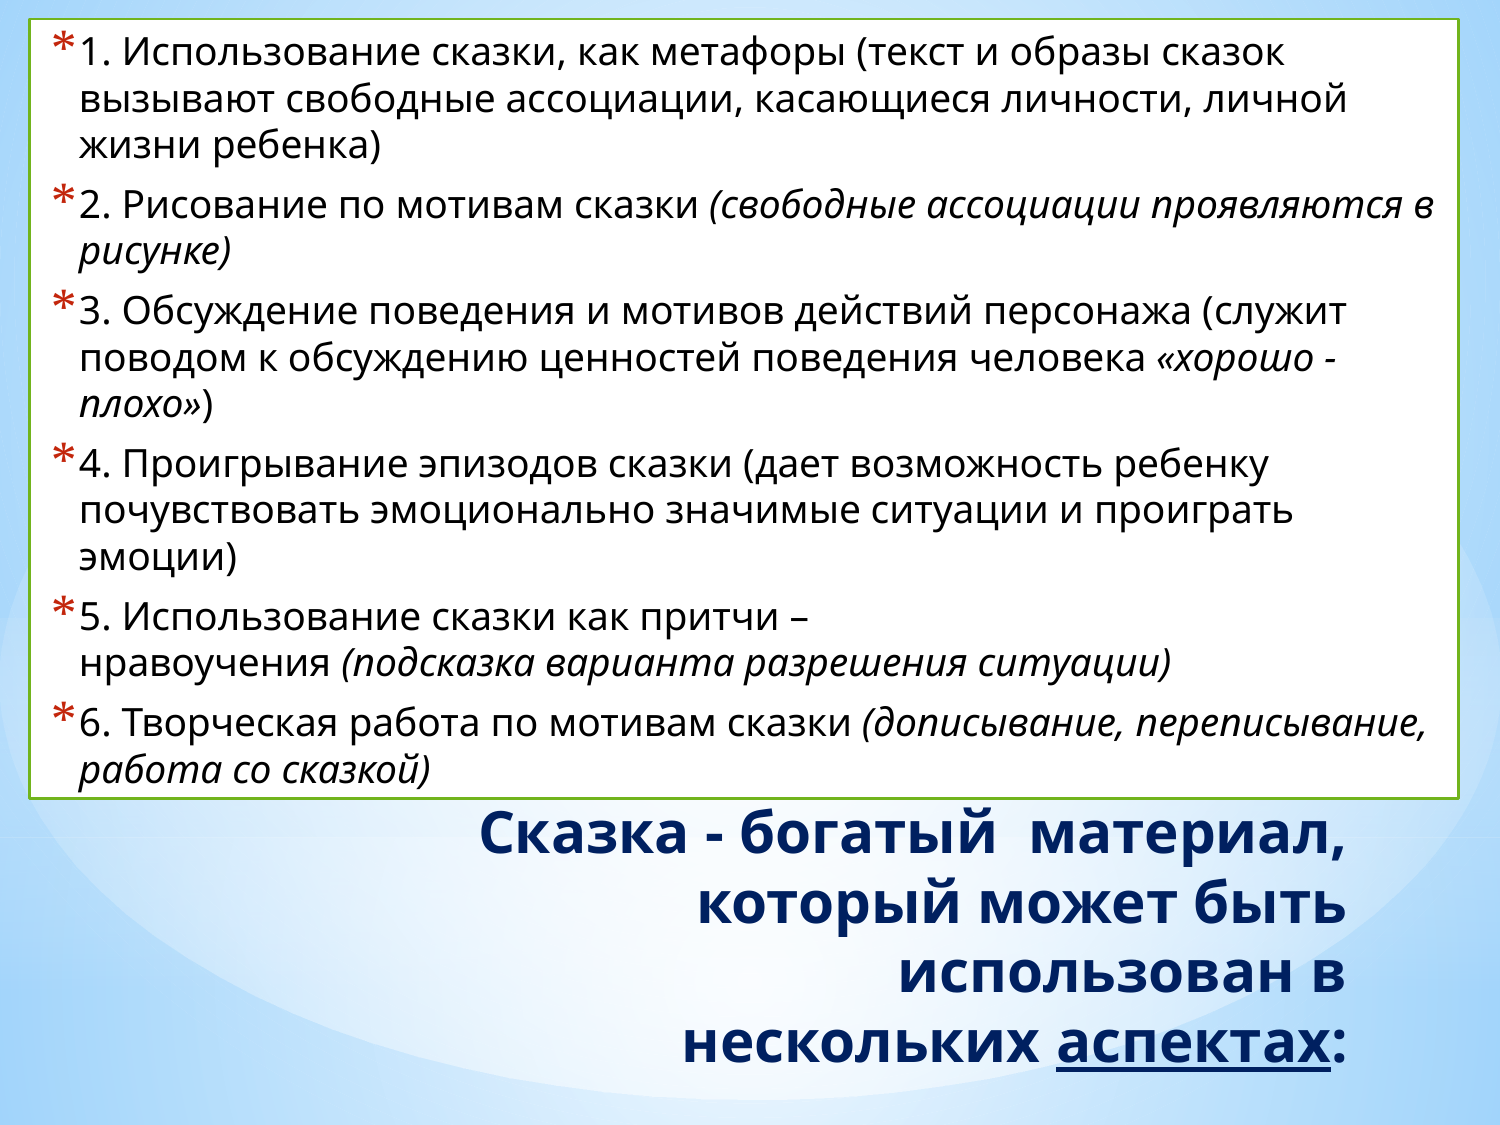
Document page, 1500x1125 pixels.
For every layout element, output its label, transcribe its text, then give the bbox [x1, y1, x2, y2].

title Сказка - богатый материал, который может быть использован в нескольких аспектах: [294, 800, 1363, 905]
list 1. Использование сказки, как метафоры (текст и образы сказок вызывают свободные ассоциации, касающиеся личности, личной жизни ребенка) 2. Рисование по мотивам сказки (свободные ассоциации проявляются в рисунке) 3. Обсуждение поведения и мотивов действий персонажа (служит поводом к обсуждению ценностей поведения человека «хорошо - плохо») 4. Проигрывание эпизодов сказки (дает возможность ребенку почувствовать эмоционально значимые ситуации и проиграть эмоции) 5. Использование сказки как притчи – нравоучения (подсказка варианта разрешения ситуации) 6. Творческая работа по мотивам сказки (дописывание, переписывание, работа со сказкой) [28, 18, 1460, 800]
